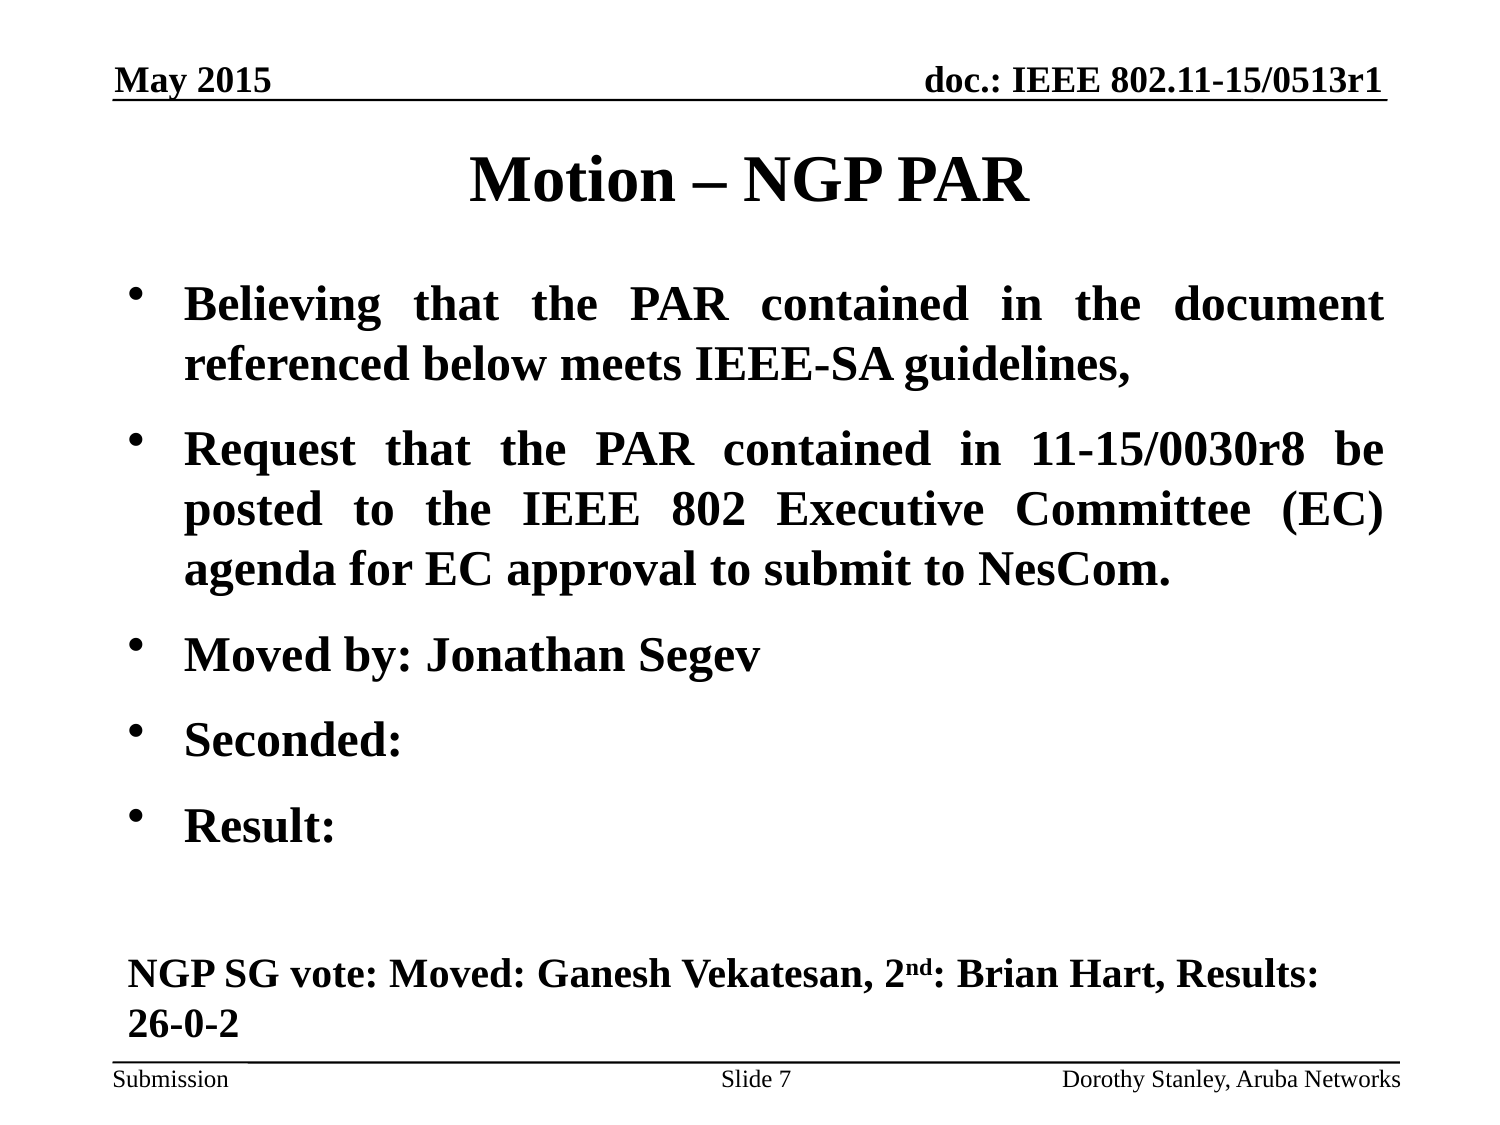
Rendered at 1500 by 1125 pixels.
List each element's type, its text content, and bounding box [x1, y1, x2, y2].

text_box Motion – NGP PAR [112, 87, 1388, 262]
slide_number Slide 7 [712, 1061, 800, 1093]
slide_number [114, 54, 309, 101]
footer Dorothy Stanley, Aruba Networks [1024, 1061, 1402, 1093]
list Believing that the PAR contained in the document referenced below meets IEEE-SA guidelines, Request that the PAR contained in 11-15/0030r8 be posted to the IEEE 802 Executive Committee (EC) agenda for EC approval to submit to NesCom. Moved by: Jonathan Segev Seconded: Result: NGP SG vote: Moved: Ganesh Vekatesan, 2nd: Brian Hart, Results: 26-0-2 [112, 262, 1400, 1075]
